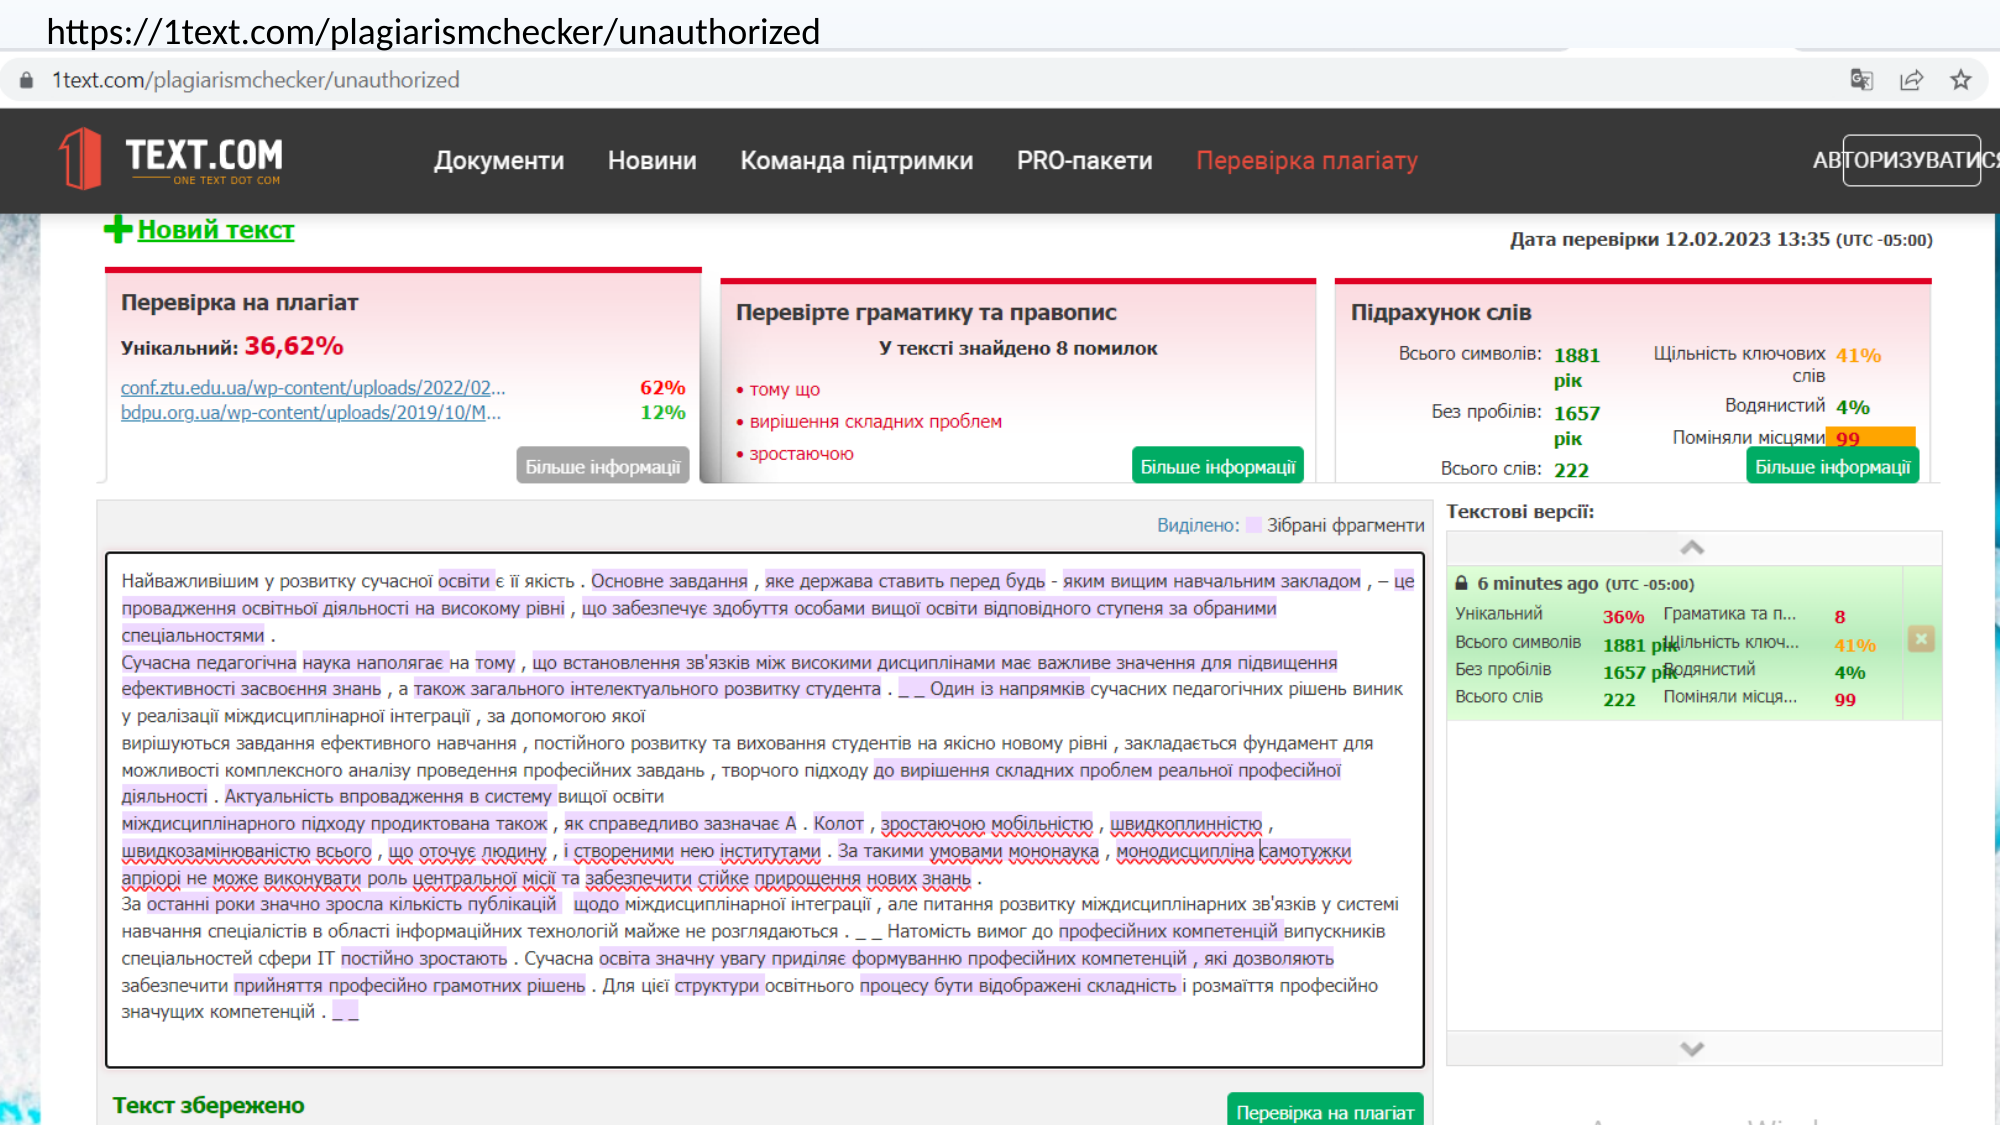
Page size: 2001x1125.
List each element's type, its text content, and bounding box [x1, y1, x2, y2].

text_box https://1text.com/plagiarismchecker/unauthorized [31, 0, 837, 48]
picture [0, 48, 2000, 1125]
